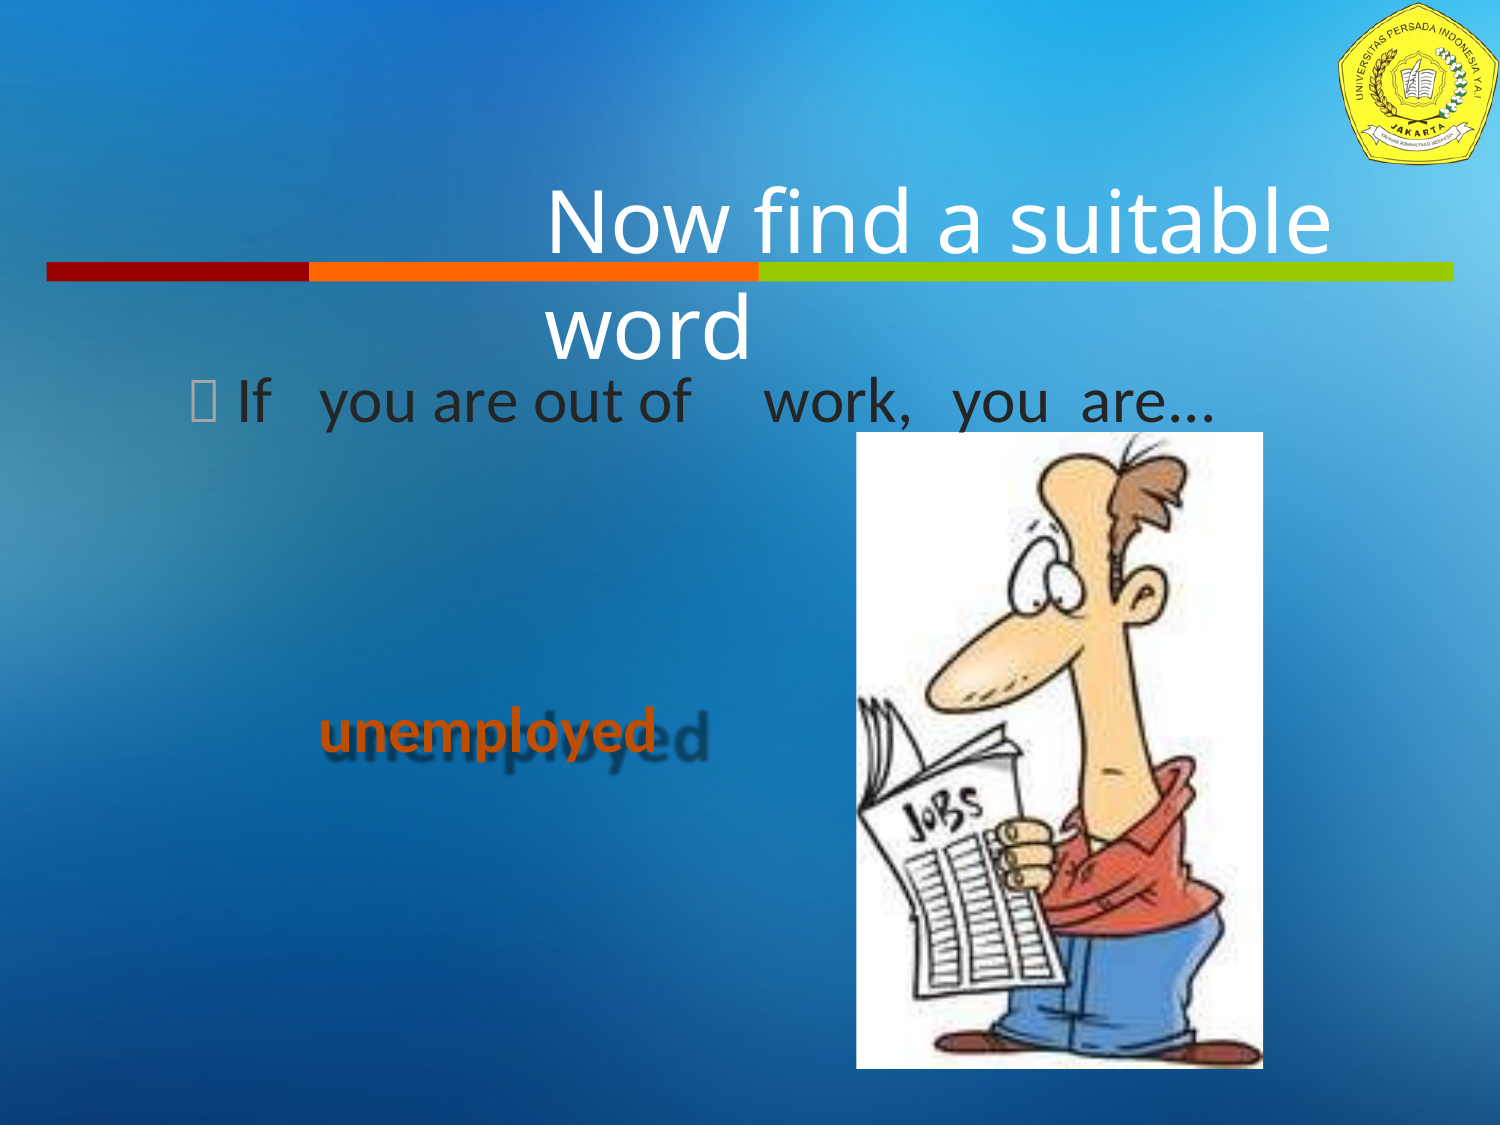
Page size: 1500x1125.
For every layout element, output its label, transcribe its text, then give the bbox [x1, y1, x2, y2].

text_box  If [184, 369, 317, 449]
text_box are... [1078, 369, 1250, 449]
text_box [856, 432, 1264, 1069]
text_box [309, 262, 759, 282]
text_box you [950, 369, 1078, 449]
text_box [46, 262, 309, 282]
text_box you are out of [317, 369, 761, 449]
text_box work, [761, 369, 949, 449]
text_box Now find a suitable word [46, 110, 1454, 262]
text_box unemployed [316, 700, 723, 780]
text_box [271, 664, 762, 786]
text_box [759, 262, 1454, 282]
picture [0, 0, 1500, 1125]
